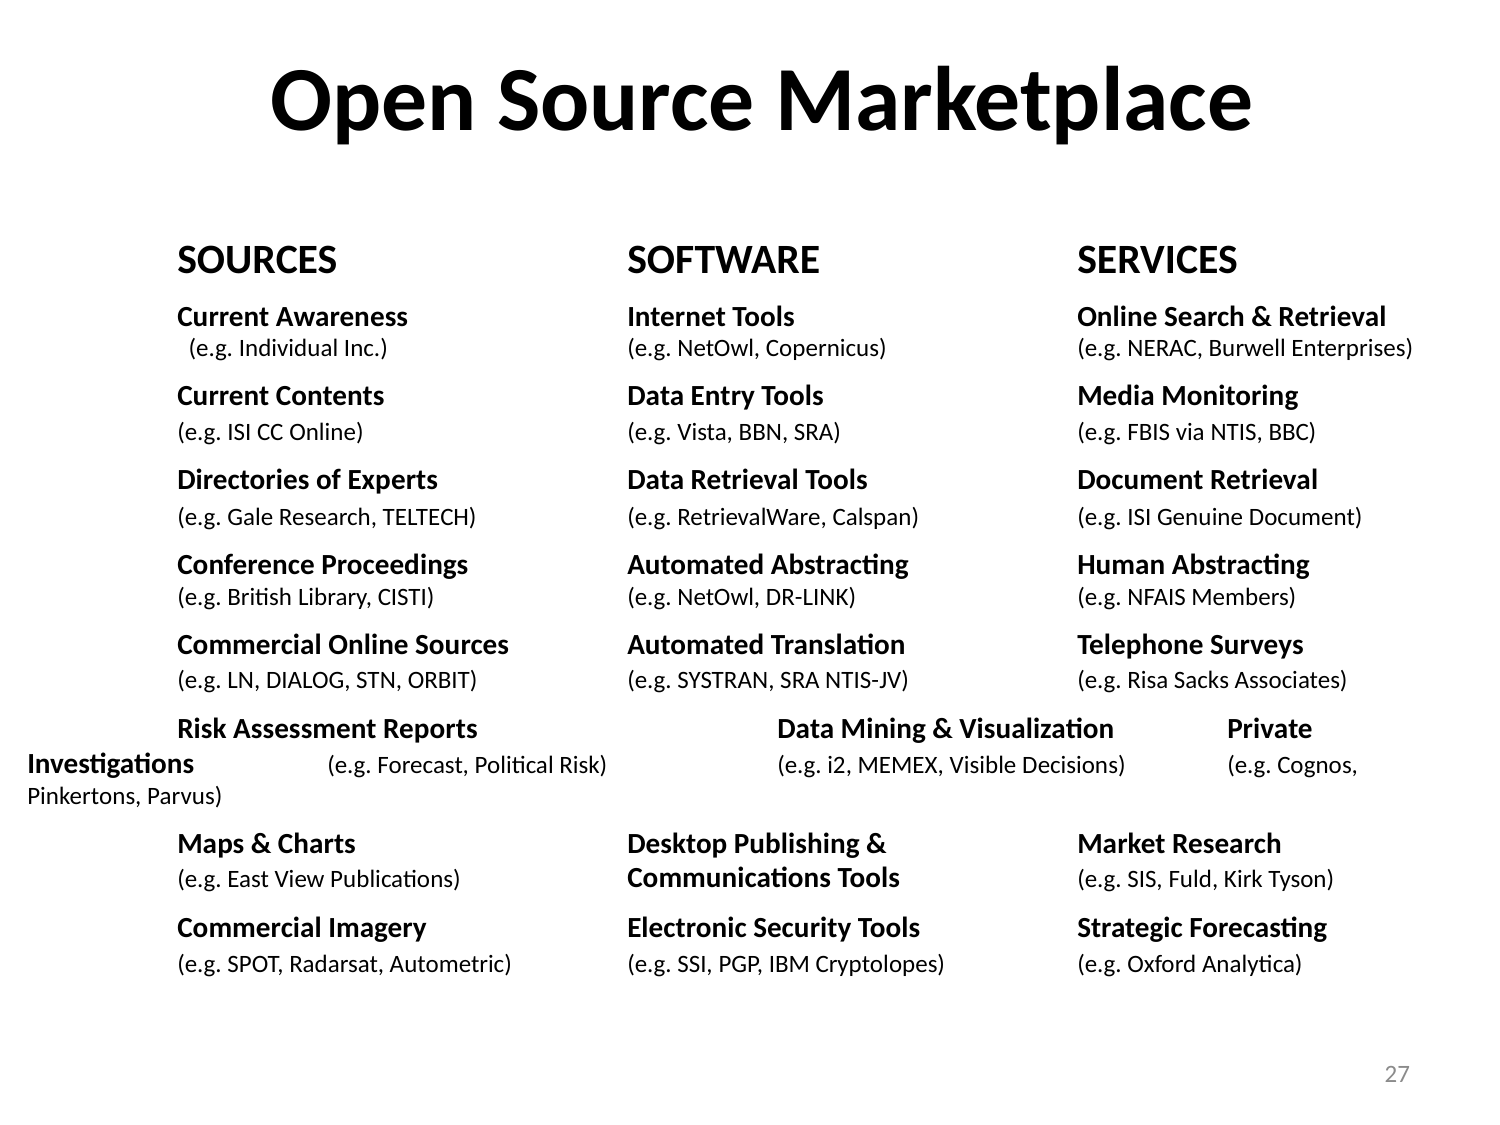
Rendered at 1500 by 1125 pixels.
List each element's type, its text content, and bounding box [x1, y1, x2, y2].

text_box SOURCES SOFTWARE SERVICES Current Awareness Internet Tools Online Search & Retrieval (e.g. Individual Inc.) (e.g. NetOwl, Copernicus) (e.g. NERAC, Burwell Enterprises) Current Contents Data Entry Tools Media Monitoring (e.g. ISI CC Online) (e.g. Vista, BBN, SRA) (e.g. FBIS via NTIS, BBC) Directories of Experts Data Retrieval Tools Document Retrieval (e.g. Gale Research, TELTECH) (e.g. RetrievalWare, Calspan) (e.g. ISI Genuine Document) Conference Proceedings Automated Abstracting Human Abstracting (e.g. British Library, CISTI) (e.g. NetOwl, DR-LINK) (e.g. NFAIS Members) Commercial Online Sources Automated Translation Telephone Surveys (e.g. LN, DIALOG, STN, ORBIT) (e.g. SYSTRAN, SRA NTIS-JV) (e.g. Risa Sacks Associates) Risk Assessment Reports Data Mining & Visualization Private Investigations (e.g. Forecast, Political Risk) (e.g. i2, MEMEX, Visible Decisions) (e.g. Cognos, Pinkertons, Parvus) Maps & Charts Desktop Publishing & Market Research (e.g. East View Publications) Communications Tools (e.g. SIS, Fuld, Kirk Tyson) Commercial Imagery Electronic Security Tools Strategic Forecasting (e.g. SPOT, Radarsat, Autometric) (e.g. SSI, PGP, IBM Cryptolopes) (e.g. Oxford Analytica) [12, 224, 1475, 986]
slide_number 27 [1074, 1042, 1425, 1103]
title Open Source Marketplace [99, 0, 1425, 188]
